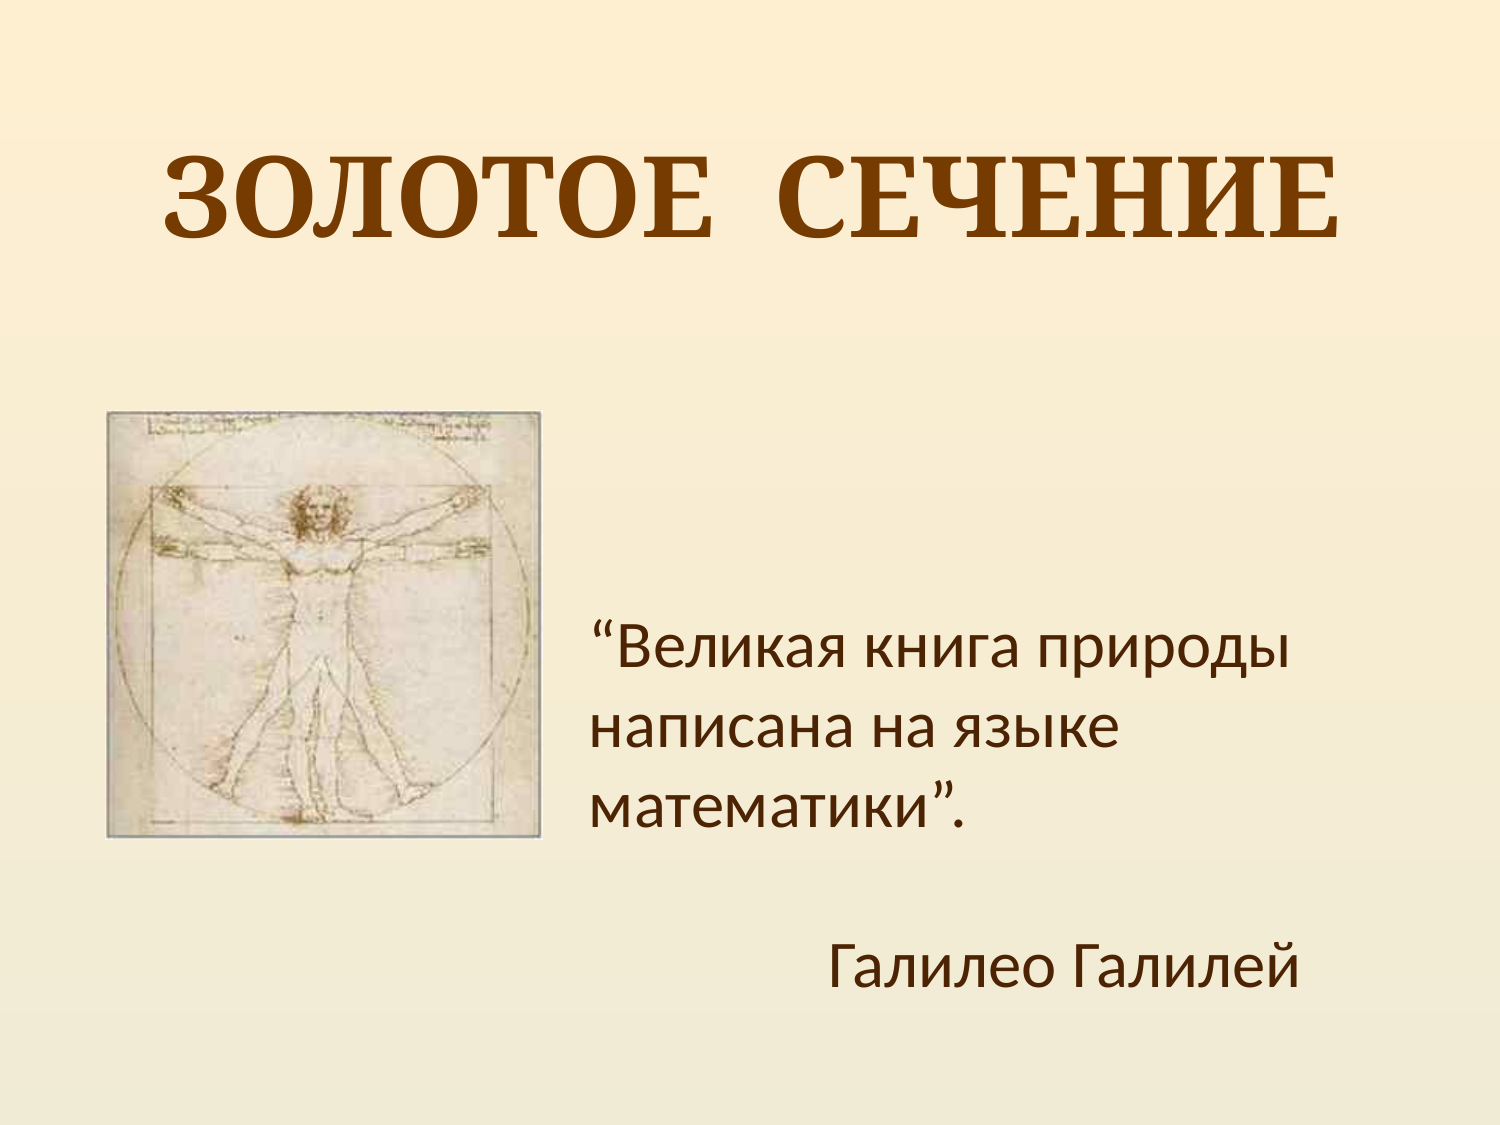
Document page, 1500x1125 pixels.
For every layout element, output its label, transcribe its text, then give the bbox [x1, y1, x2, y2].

picture [105, 409, 544, 840]
text_box ЗОЛОТОЕ СЕЧЕНИЕ [3, 117, 1500, 267]
text_box “Великая книга природы написана на языке математики”. Галилео Галилей [574, 644, 1371, 1008]
